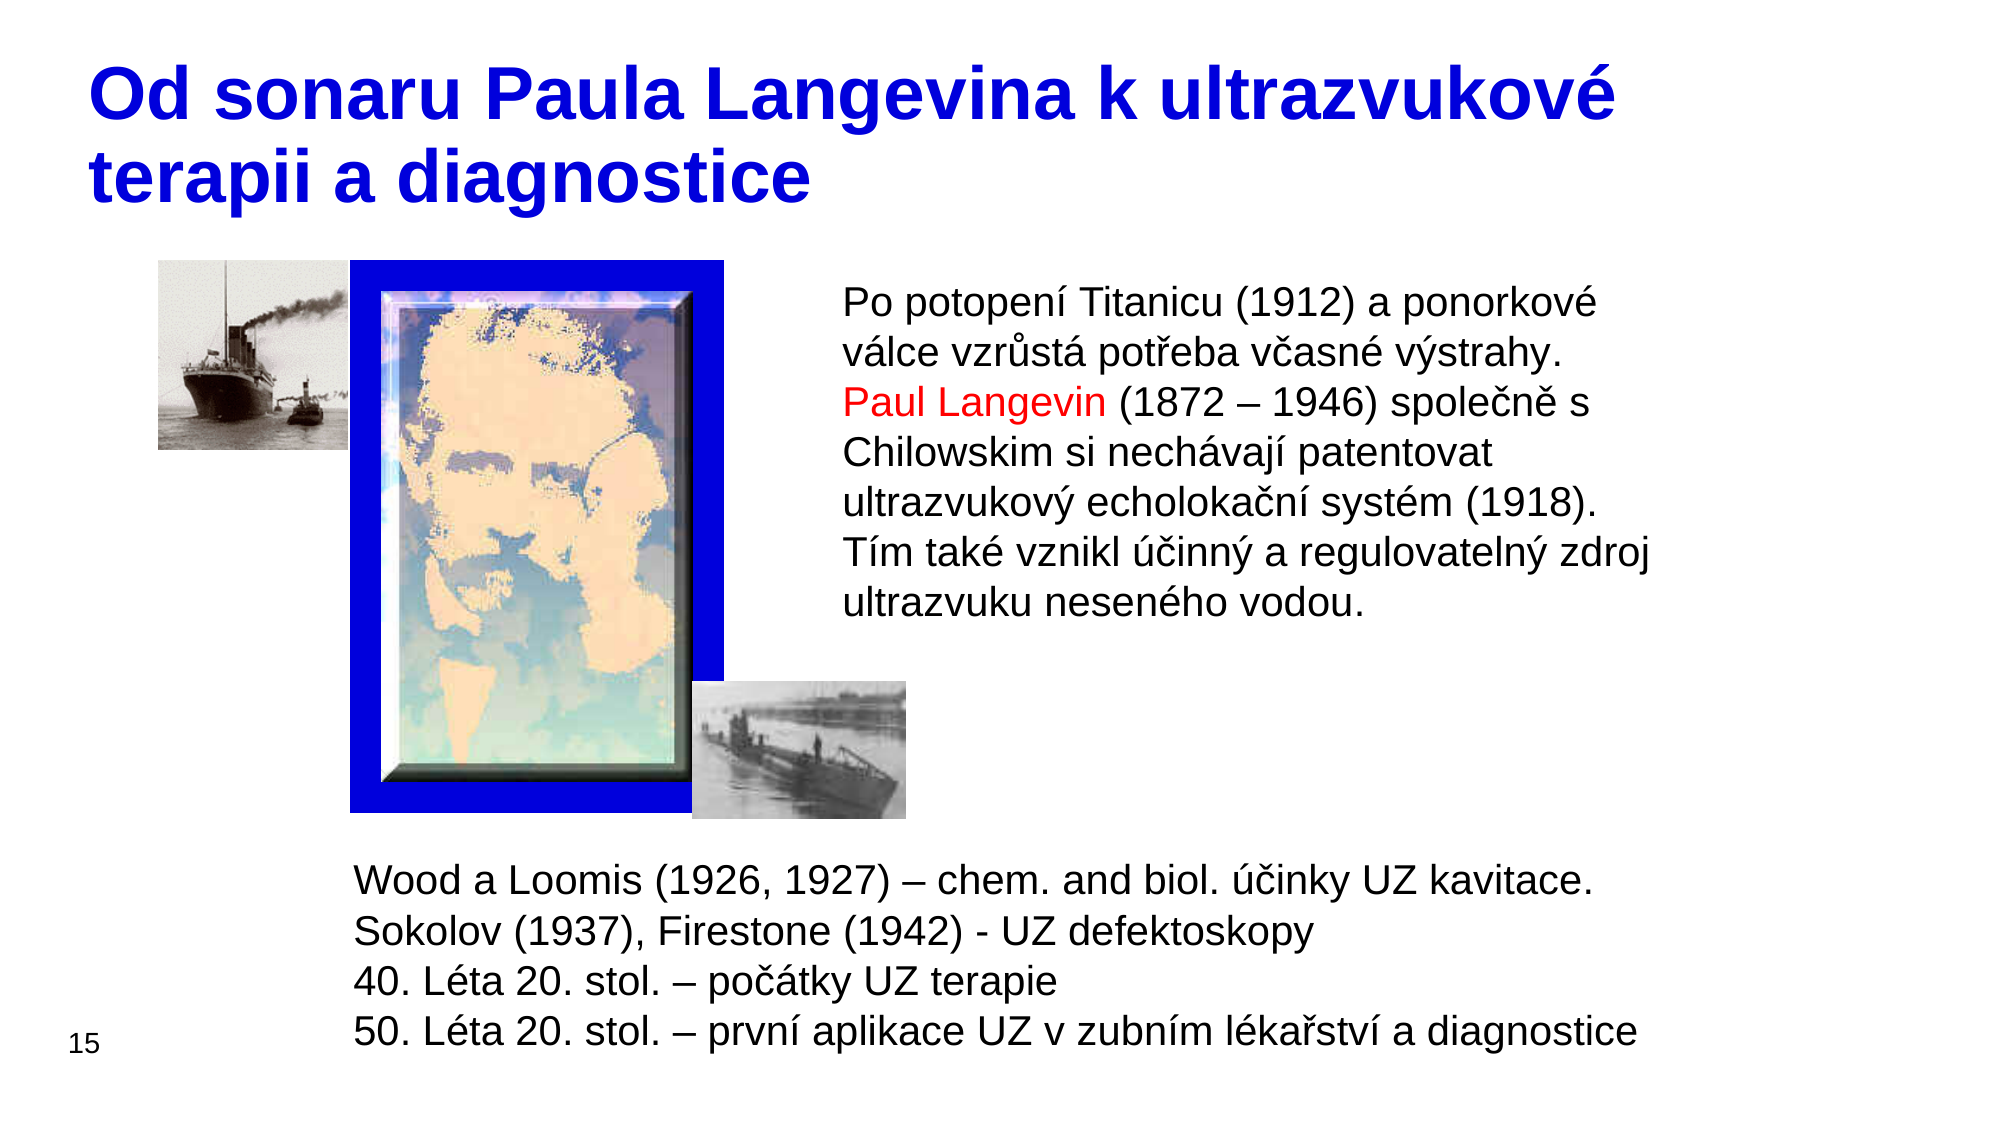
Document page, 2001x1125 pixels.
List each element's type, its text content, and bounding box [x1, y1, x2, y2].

title Od sonaru Paula Langevina k ultrazvukové terapii a diagnostice [88, 50, 1853, 125]
slide_number 15 [67, 1021, 110, 1063]
text_box Po potopení Titanicu (1912) a ponorkové válce vzrůstá potřeba včasné výstrahy. Paul Langevin (1872 – 1946) společně s Chilowskim si nechávají patentovat ultrazvukový echolokační systém (1918). Tím také vznikl účinný a regulovatelný zdroj ultrazvuku neseného vodou. [827, 267, 1710, 633]
picture [692, 680, 906, 819]
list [158, 260, 348, 450]
text_box Wood a Loomis (1926, 1927) – chem. and biol. účinky UZ kavitace. Sokolov (1937), Firestone (1942) - UZ defektoskopy 40. Léta 20. stol. – počátky UZ terapie 50. Léta 20. stol. – první aplikace UZ v zubním lékařství a diagnostice [338, 846, 1686, 1061]
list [380, 290, 694, 783]
